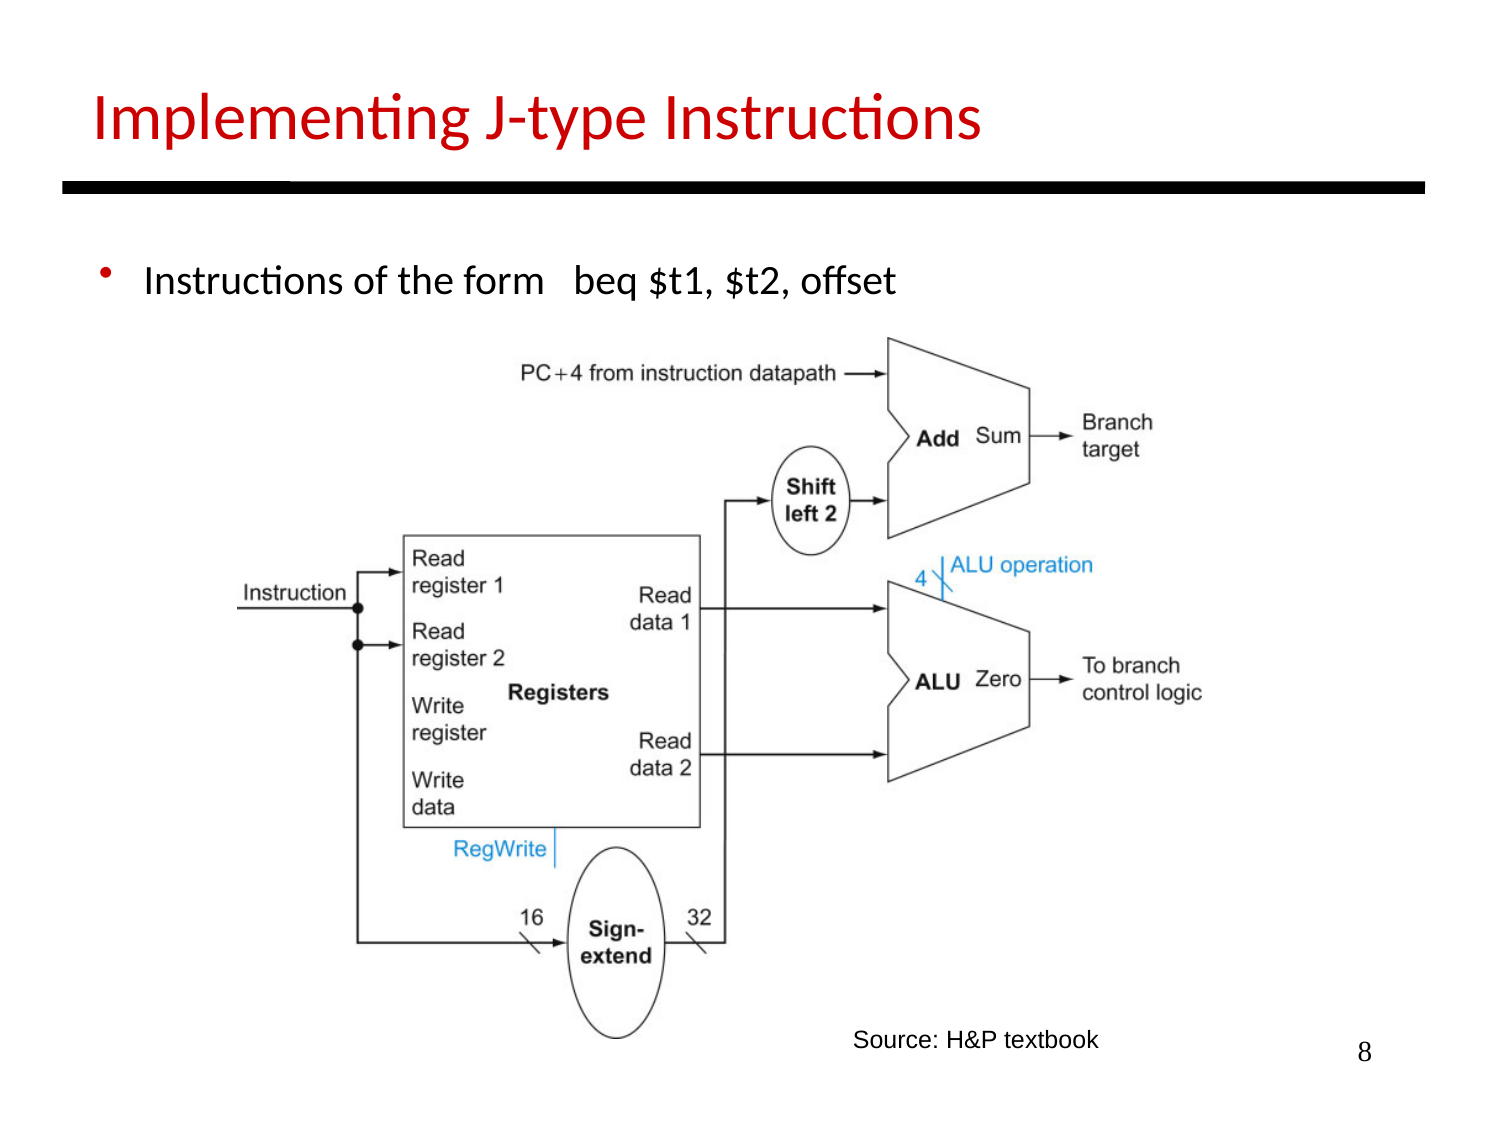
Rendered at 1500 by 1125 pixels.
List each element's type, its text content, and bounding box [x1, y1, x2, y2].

text_box Instructions of the form beq $t1, $t2, offset [84, 245, 913, 311]
slide_number 8 [1074, 1025, 1388, 1100]
text_box Source: H&P textbook [838, 1039, 1115, 1062]
picture [237, 337, 1202, 1039]
text_box Implementing J-type Instructions [78, 65, 998, 160]
